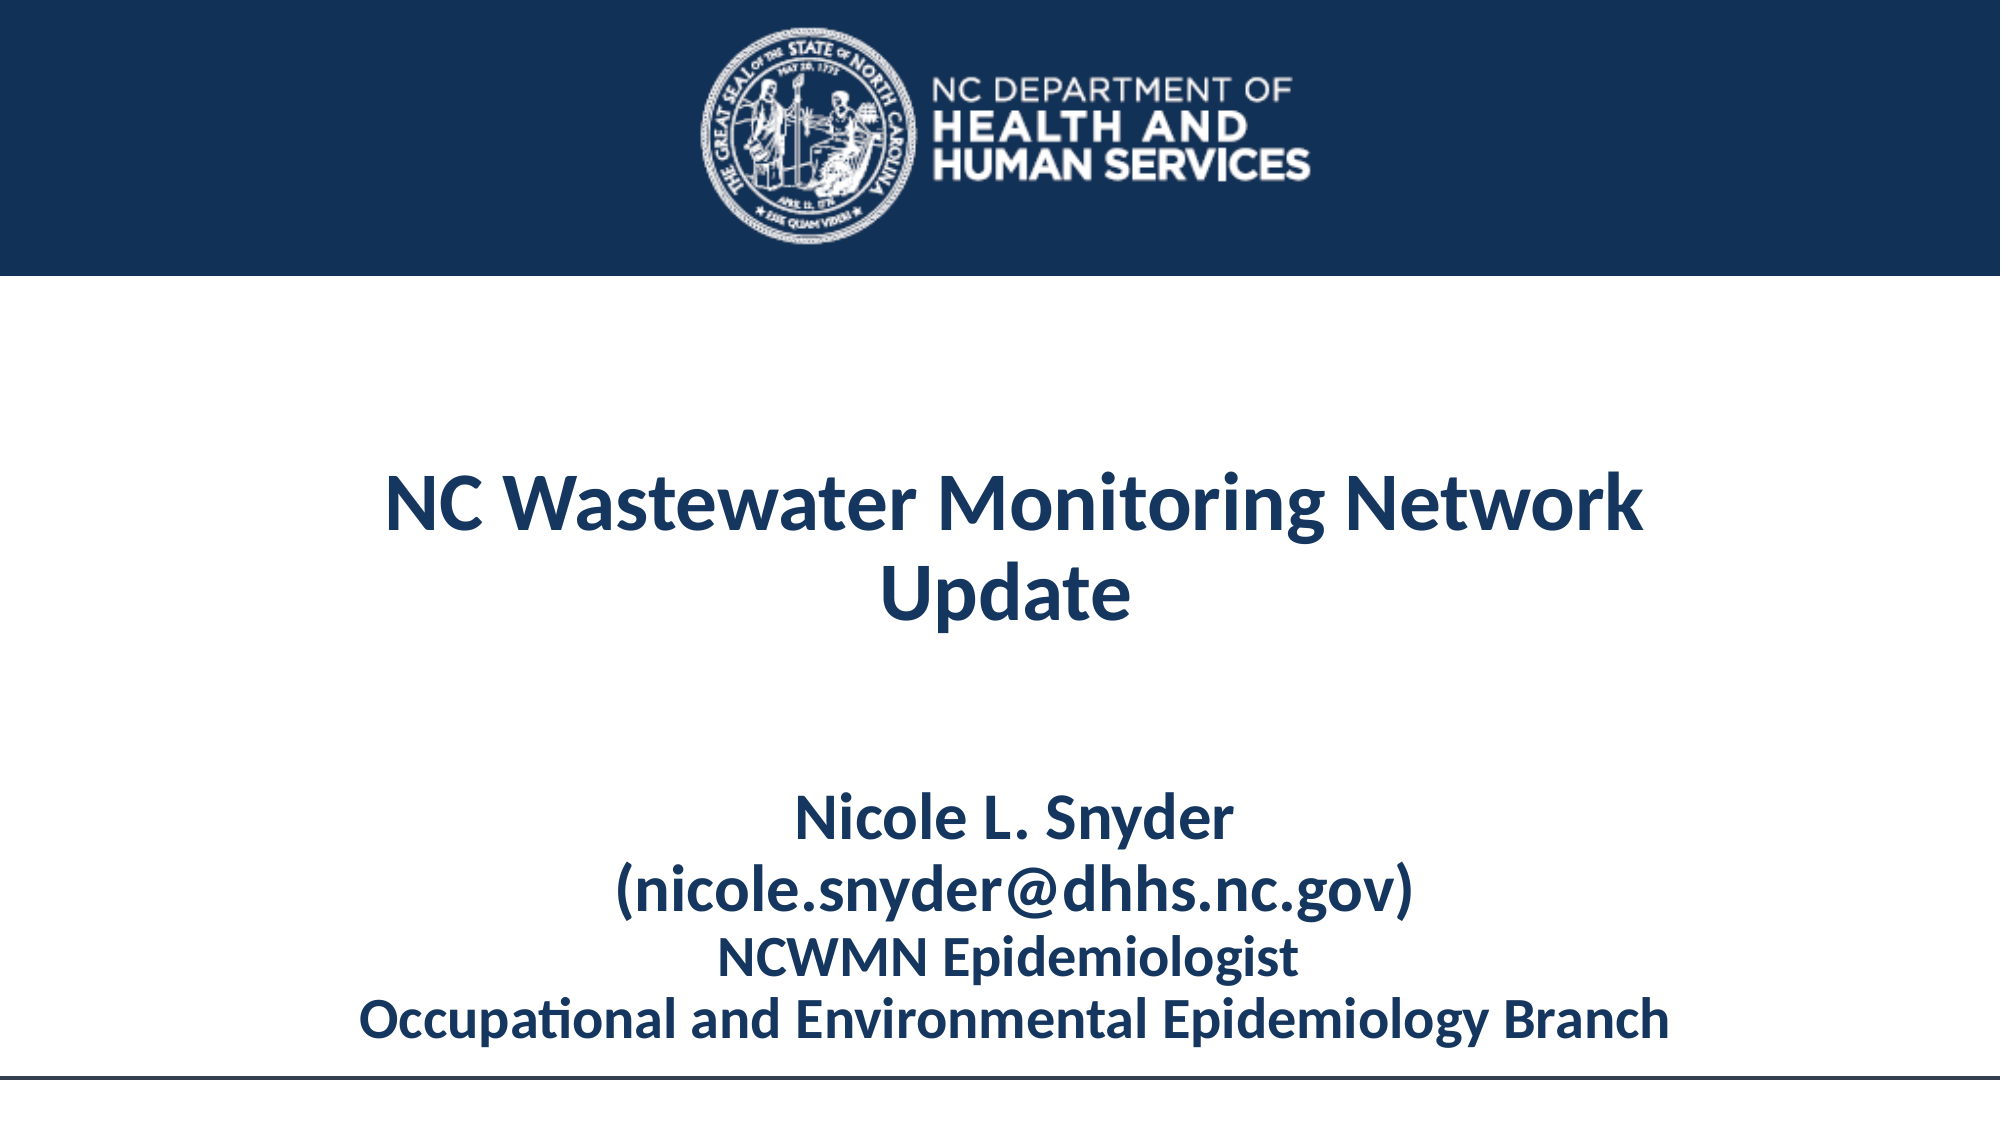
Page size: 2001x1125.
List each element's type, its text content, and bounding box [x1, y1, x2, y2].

picture [0, 0, 2000, 276]
text_box NC Wastewater Monitoring Network Update Nicole L. Snyder (nicole.snyder@dhhs.nc.gov) NCWMN Epidemiologist Occupational and Environmental Epidemiology Branch [265, 297, 1766, 890]
